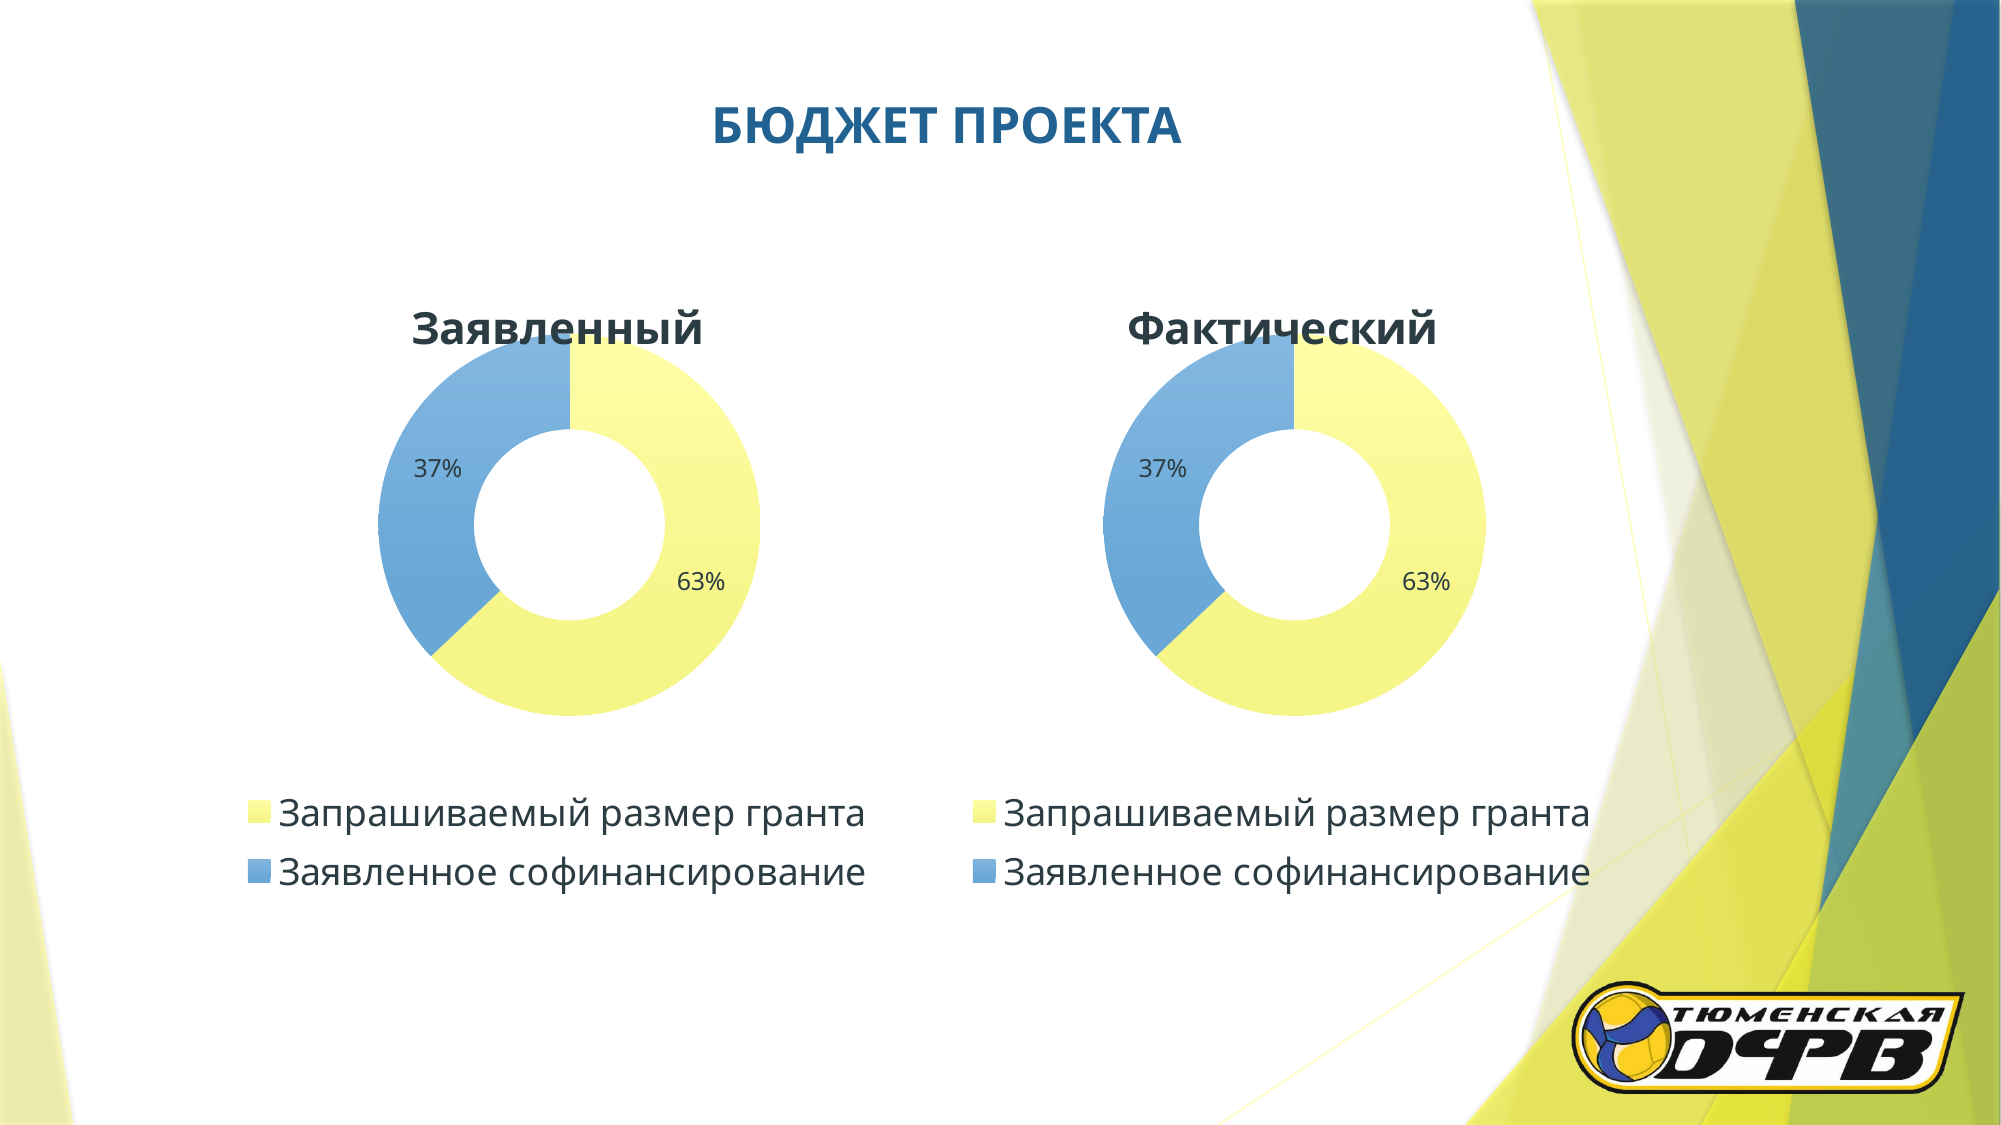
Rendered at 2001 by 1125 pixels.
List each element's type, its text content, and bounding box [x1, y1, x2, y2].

picture [1538, 951, 2000, 1125]
chart [221, 263, 895, 905]
title БЮДЖЕТ ПРОЕКТА [148, 86, 1746, 181]
chart [946, 263, 1620, 905]
